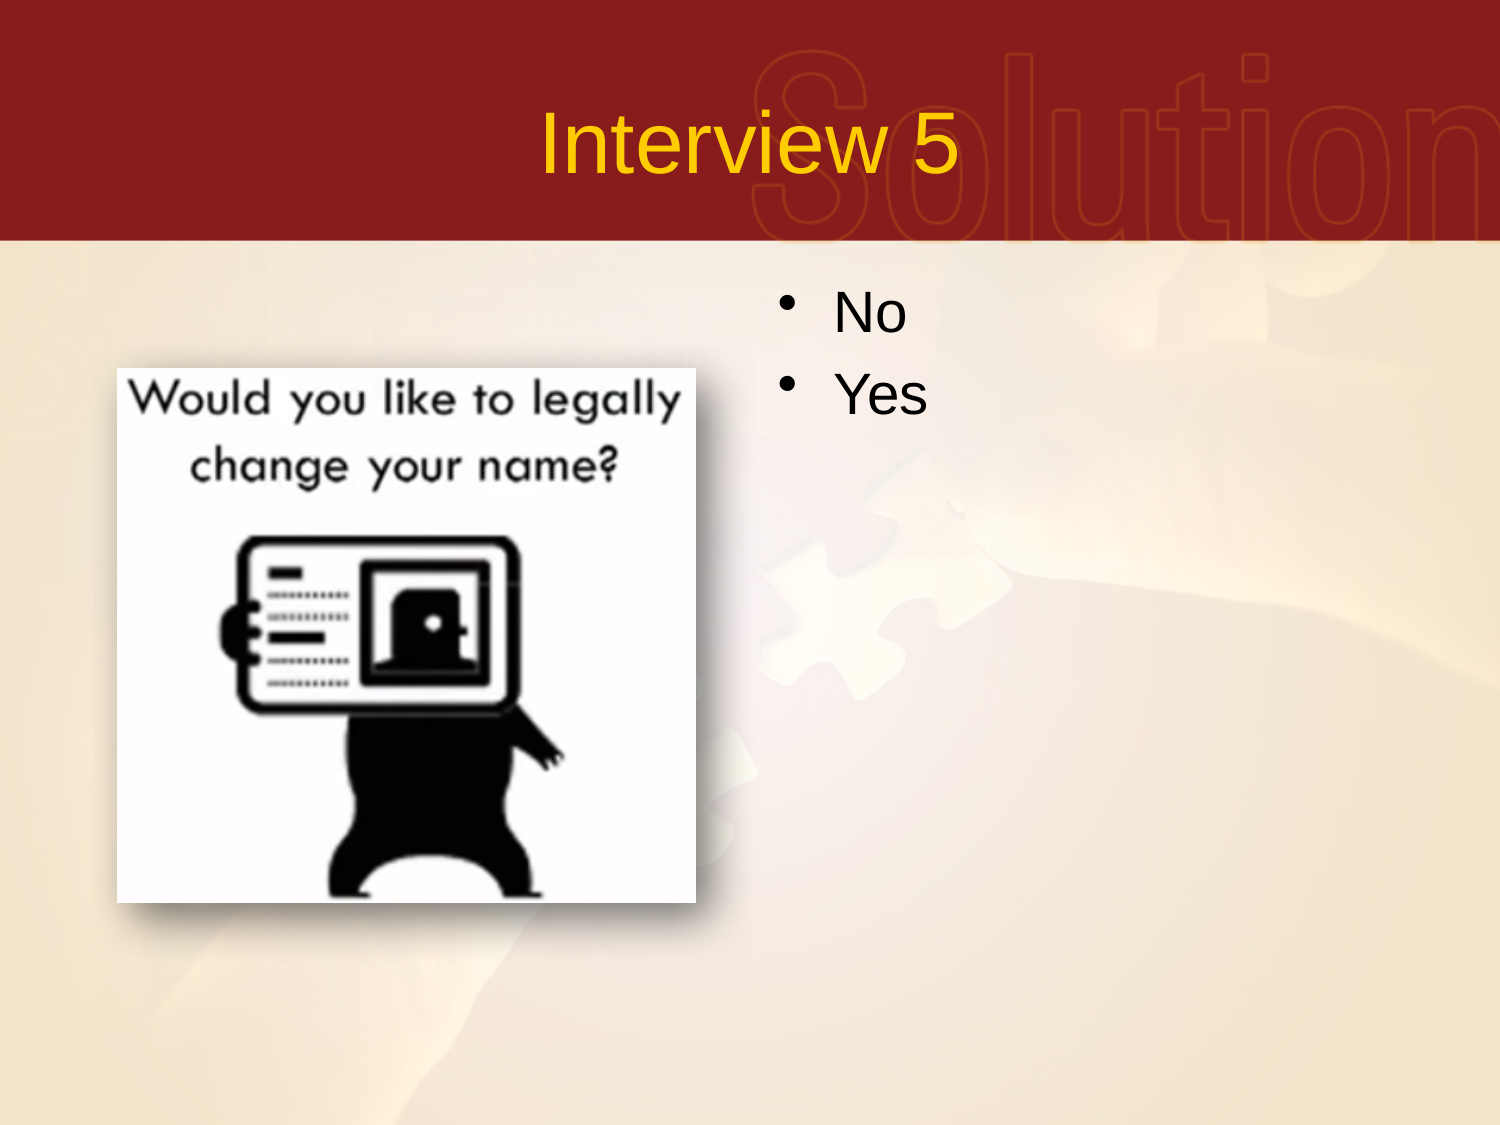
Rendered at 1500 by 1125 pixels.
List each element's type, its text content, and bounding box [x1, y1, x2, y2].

list No Yes [762, 266, 1425, 1005]
picture [0, 0, 1500, 1125]
title Interview 5 [75, 45, 1425, 233]
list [116, 368, 696, 904]
